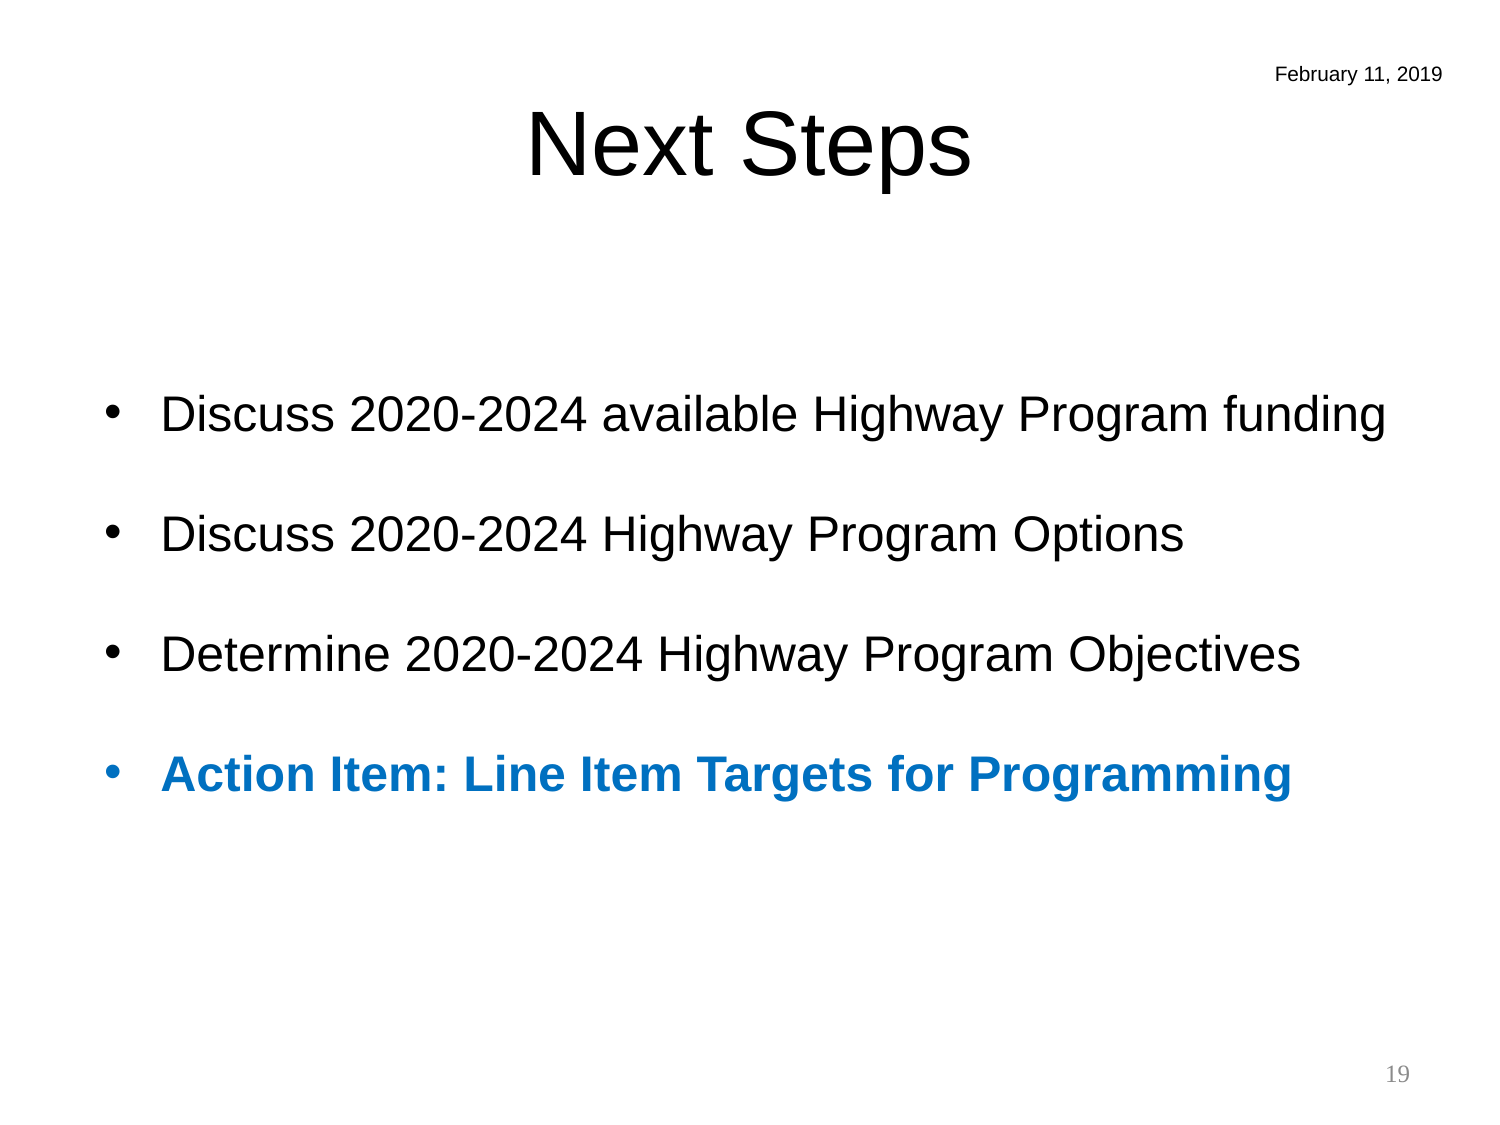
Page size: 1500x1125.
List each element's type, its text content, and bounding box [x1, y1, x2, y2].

list Discuss 2020-2024 available Highway Program funding Discuss 2020-2024 Highway Program Options Determine 2020-2024 Highway Program Objectives Action Item: Line Item Targets for Programming [89, 373, 1453, 1011]
text_box February 11, 2019 [1259, 53, 1458, 94]
title Next Steps [75, 45, 1425, 233]
slide_number 19 [1074, 1042, 1425, 1103]
